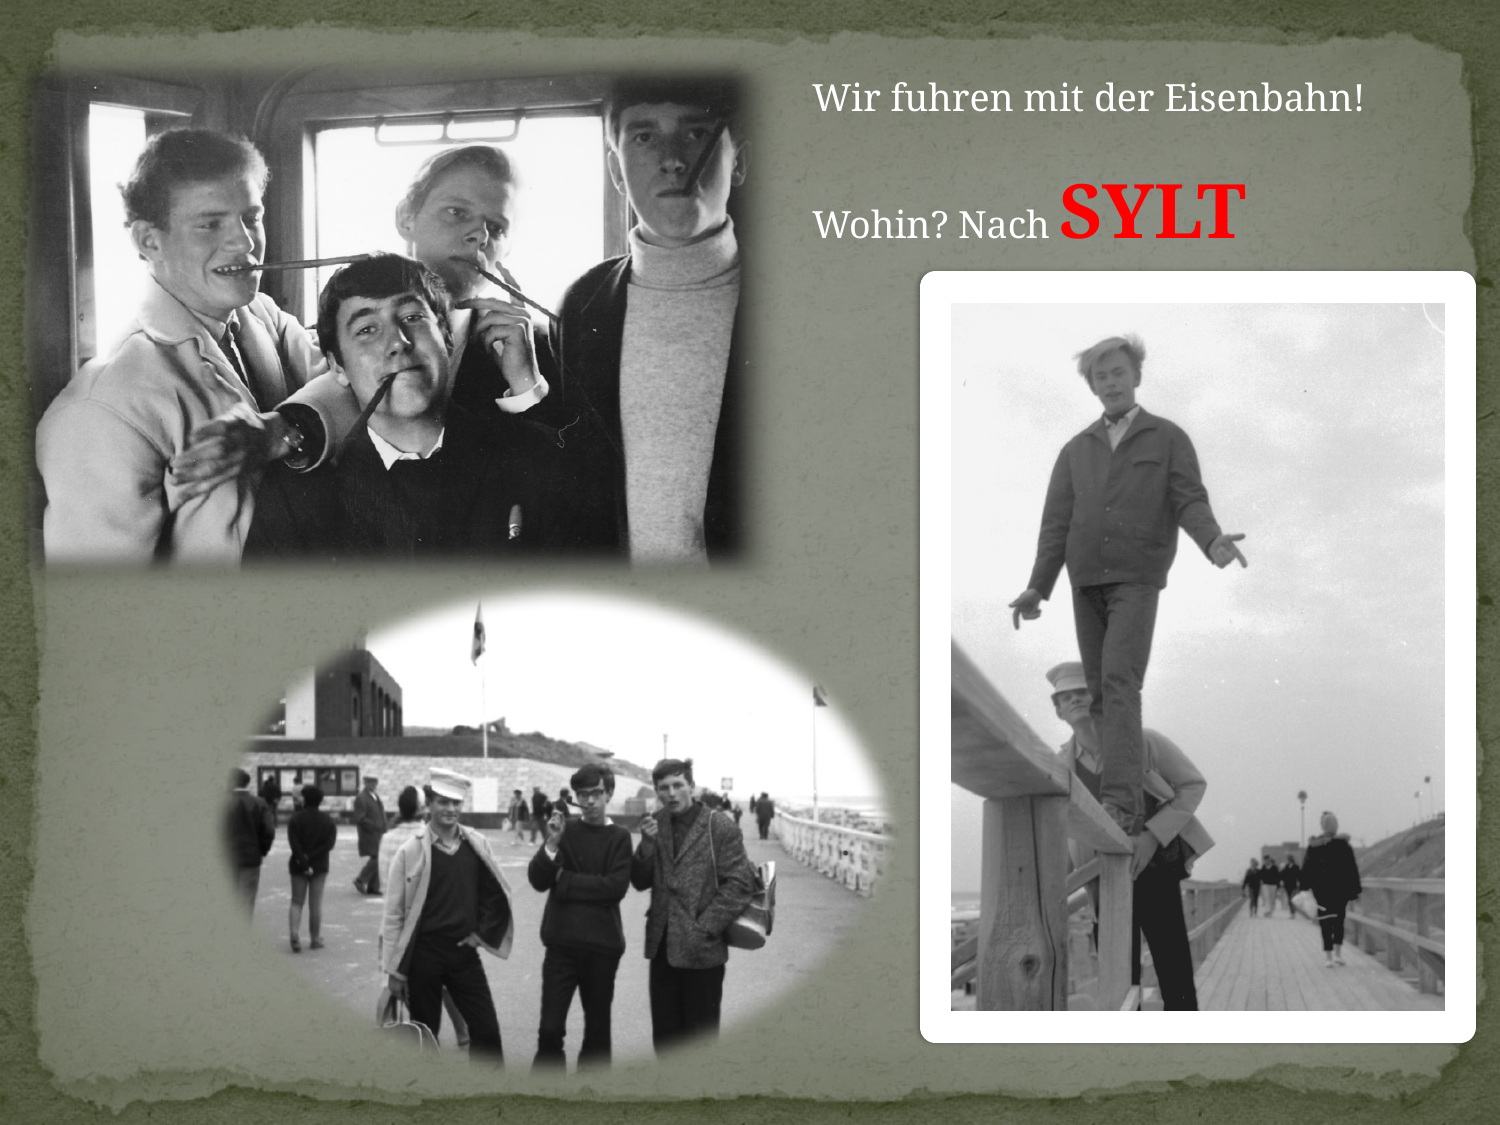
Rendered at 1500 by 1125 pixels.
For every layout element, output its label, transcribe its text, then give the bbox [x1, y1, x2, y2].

picture [951, 303, 1445, 1011]
picture [14, 56, 905, 1082]
text_box Wir fuhren mit der Eisenbahn! Wohin? Nach SYLT [797, 66, 1388, 262]
